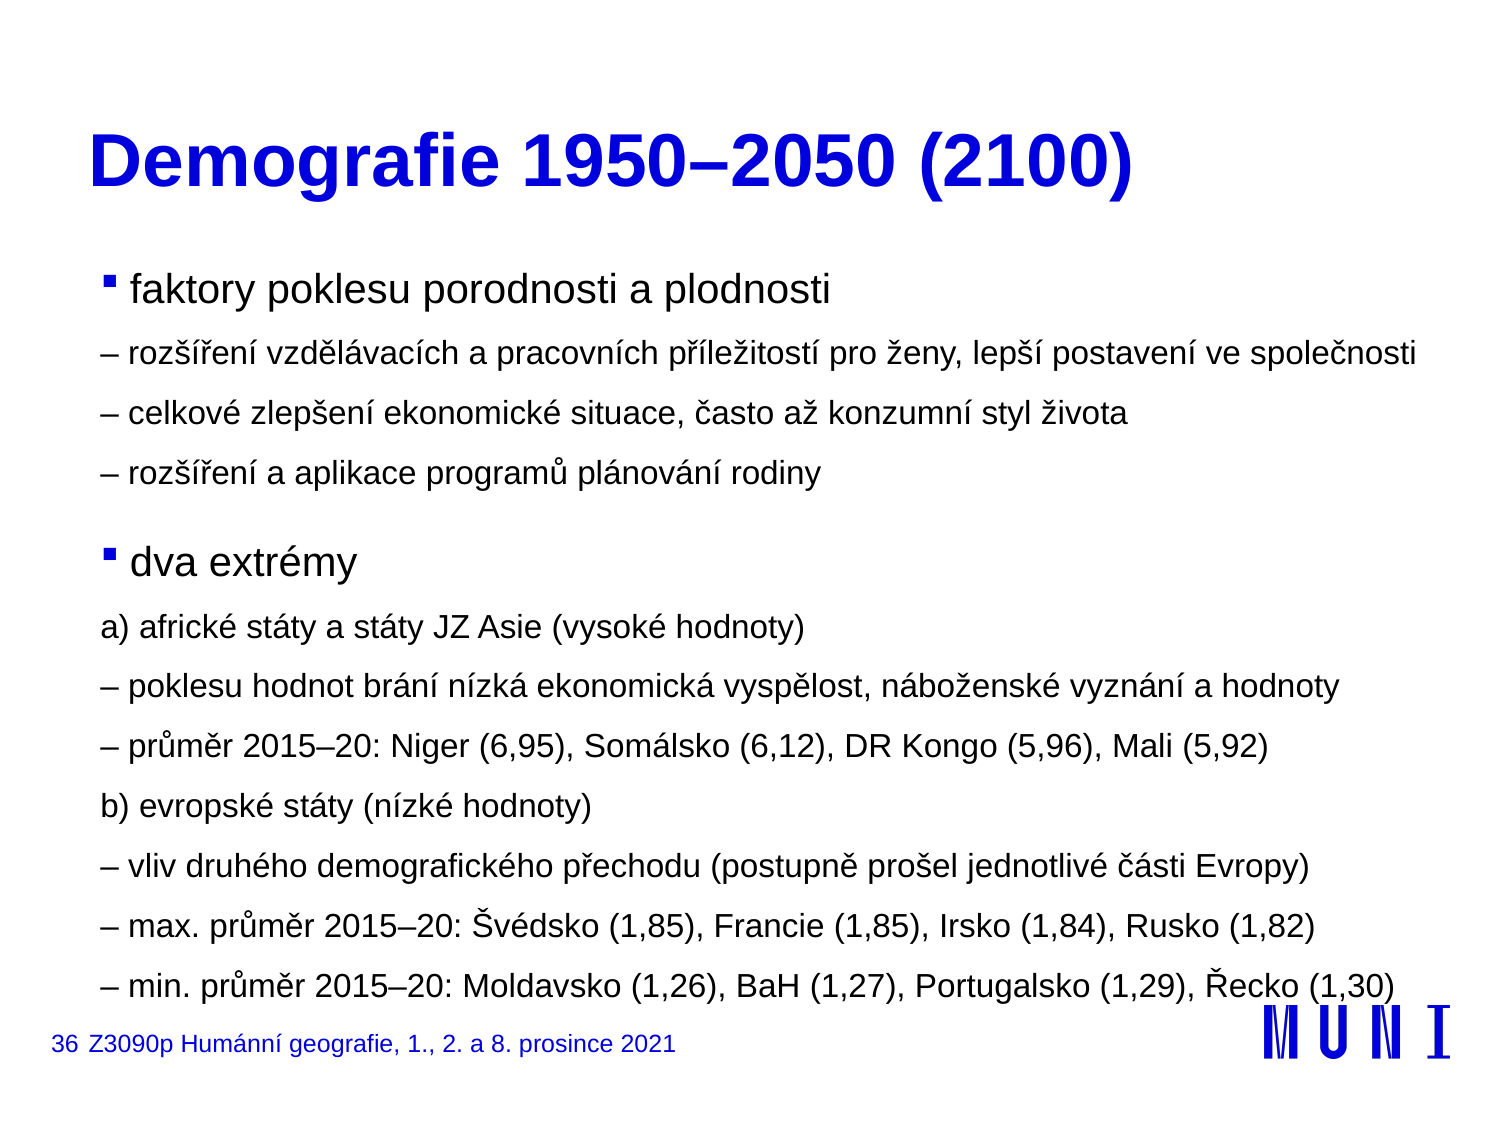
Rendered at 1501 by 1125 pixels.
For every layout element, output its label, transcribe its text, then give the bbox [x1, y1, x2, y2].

title Demografie 1950–2050 (2100) [88, 118, 1412, 193]
list faktory poklesu porodnosti a plodnosti – rozšíření vzdělávacích a pracovních příležitostí pro ženy, lepší postavení ve společnosti – celkové zlepšení ekonomické situace, často až konzumní styl života – rozšíření a aplikace programů plánování rodiny dva extrémy a) africké státy a státy JZ Asie (vysoké hodnoty) – poklesu hodnot brání nízká ekonomická vyspělost, náboženské vyznání a hodnoty – průměr 2015–20: Niger (6,95), Somálsko (6,12), DR Kongo (5,96), Mali (5,92) b) evropské státy (nízké hodnoty) – vliv druhého demografického přechodu (postupně prošel jednotlivé části Evropy) – max. průměr 2015–20: Švédsko (1,85), Francie (1,85), Irsko (1,84), Rusko (1,82) – min. průměr 2015–20: Moldavsko (1,26), BaH (1,27), Portugalsko (1,29), Řecko (1,30) [88, 236, 1425, 967]
footer Z3090p Humánní geografie, 1., 2. a 8. prosince 2021 [88, 1021, 1064, 1063]
picture [1264, 1005, 1450, 1059]
slide_number 36 [50, 1021, 82, 1063]
